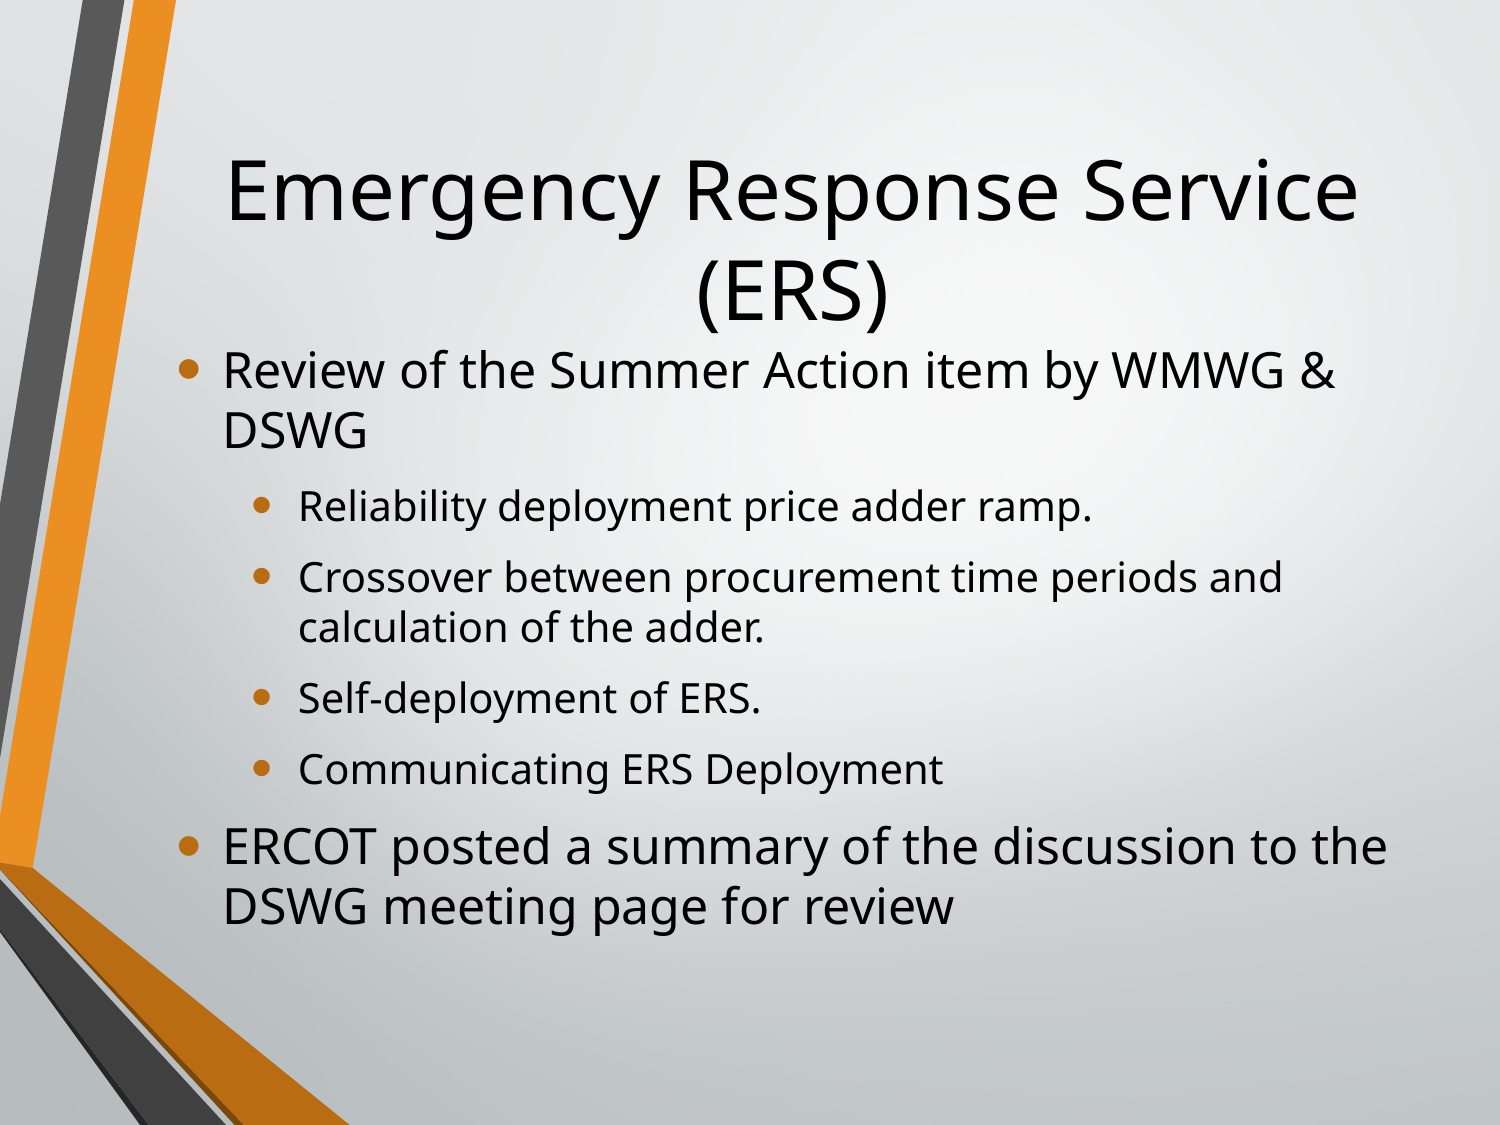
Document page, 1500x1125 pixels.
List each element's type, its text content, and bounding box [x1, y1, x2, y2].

list Review of the Summer Action item by WMWG & DSWG Reliability deployment price adder ramp. Crossover between procurement time periods and calculation of the adder. Self-deployment of ERS. Communicating ERS Deployment ERCOT posted a summary of the discussion to the DSWG meeting page for review [161, 331, 1425, 1007]
title Emergency Response Service (ERS) [161, 75, 1425, 331]
